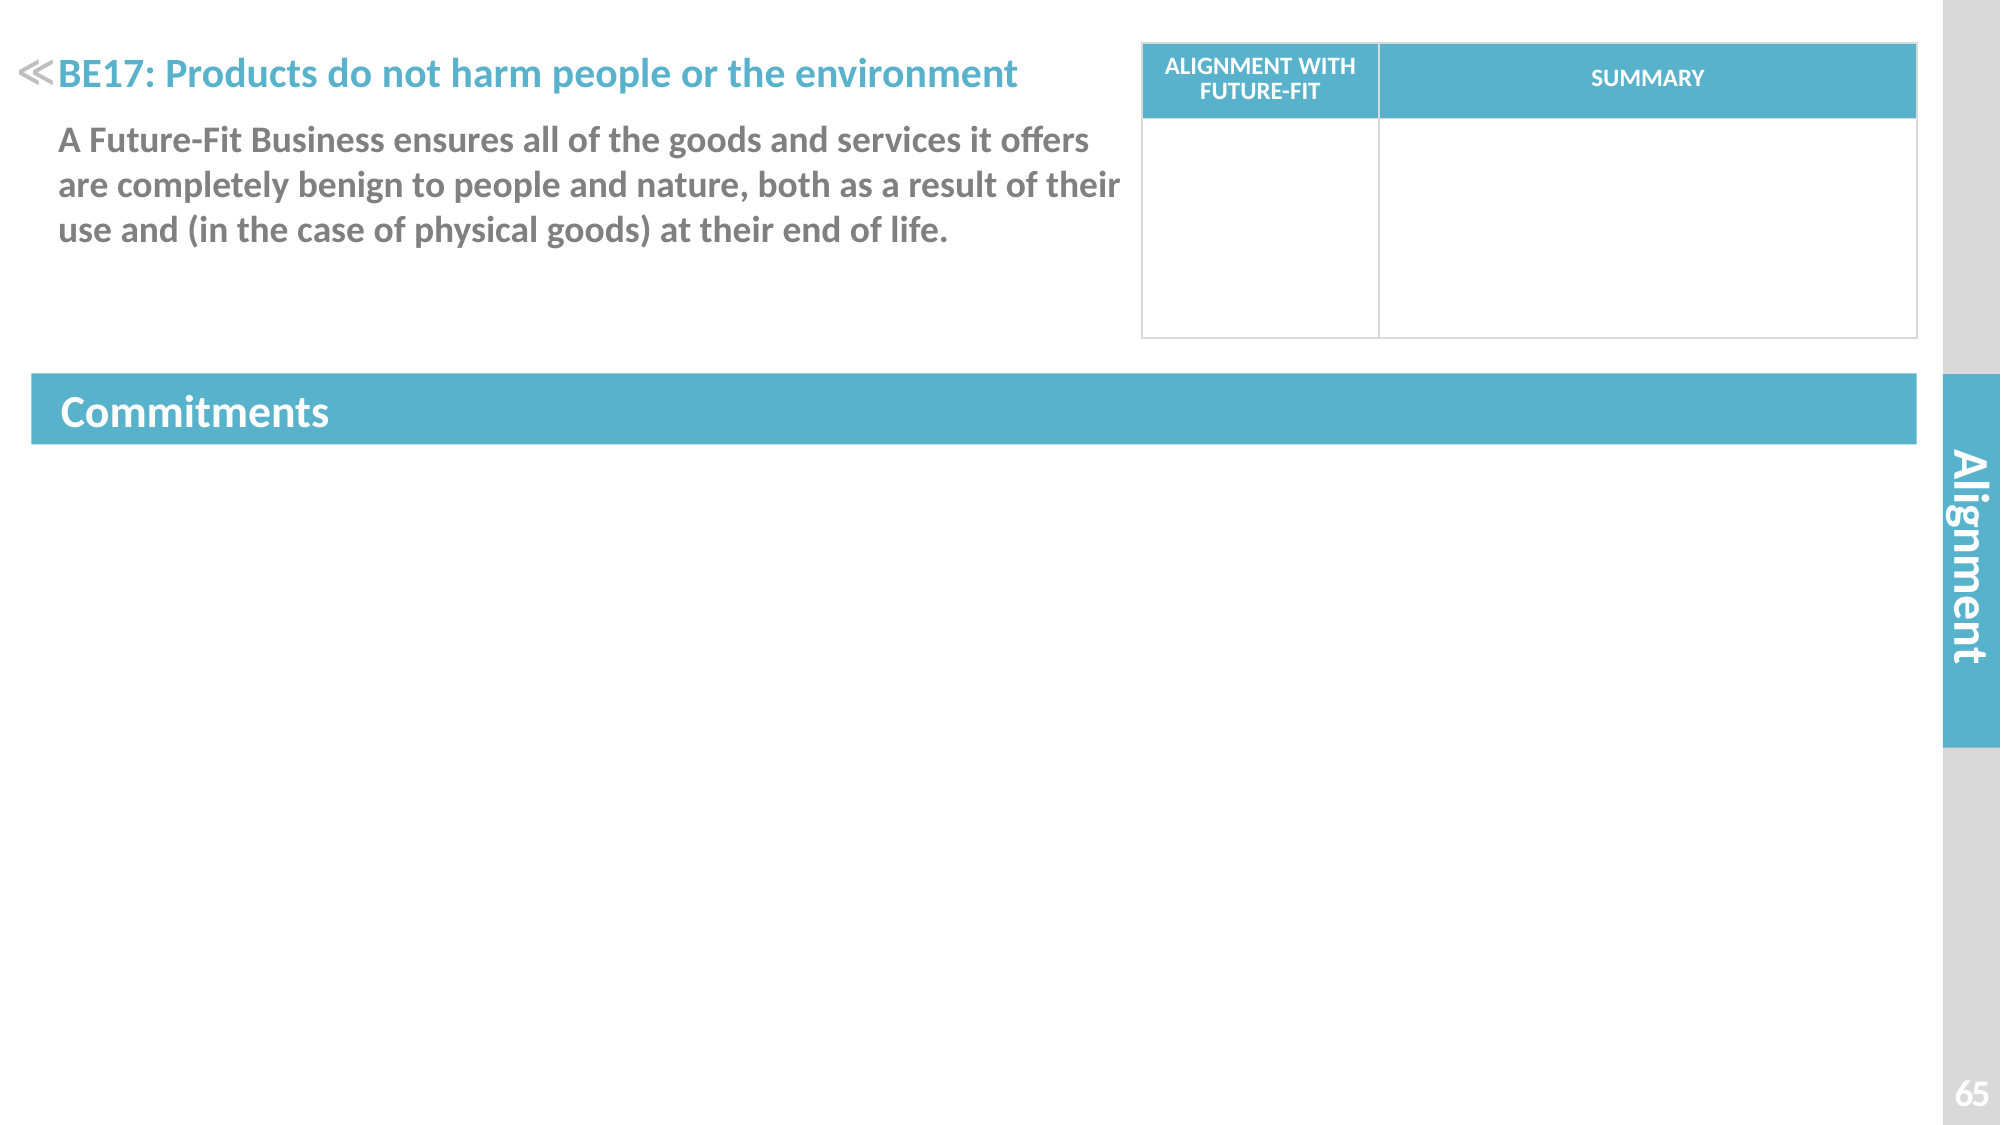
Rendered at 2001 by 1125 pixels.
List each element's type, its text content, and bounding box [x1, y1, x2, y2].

table_cell [1143, 119, 1378, 337]
table_cell [1380, 119, 1916, 337]
slide_number 65 [1944, 1057, 2000, 1125]
table_header ALIGNMENT WITH FUTURE-FIT [1143, 44, 1378, 118]
table_header SUMMARY [1380, 44, 1916, 118]
text_box ≪ [1, 51, 62, 89]
list A Future-Fit Business ensures all of the goods and services it offers are completely benign to people and nature, both as a result of their use and (in the case of physical goods) at their end of life. [43, 107, 1142, 374]
title BE17: Products do not harm people or the environment [43, 37, 1083, 104]
